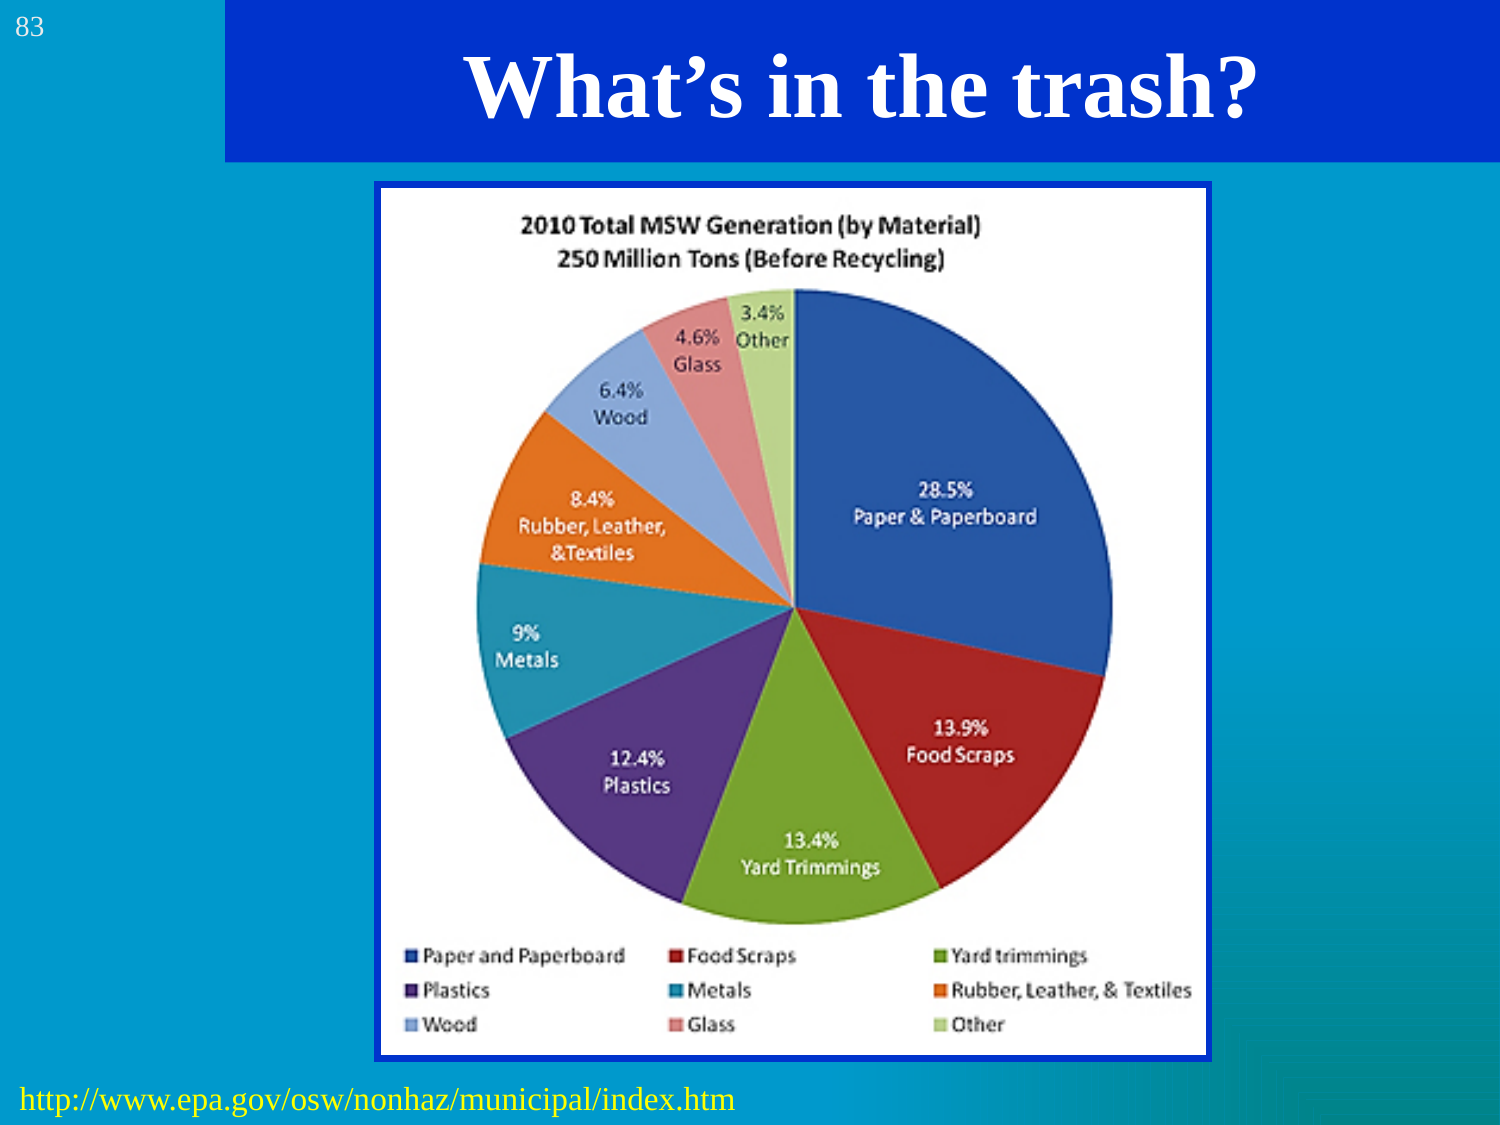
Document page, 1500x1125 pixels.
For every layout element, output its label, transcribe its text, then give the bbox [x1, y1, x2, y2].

picture [380, 187, 1206, 1056]
text_box http://www.epa.gov/osw/nonhaz/municipal/index.htm [4, 1069, 752, 1125]
slide_number 83 [0, 0, 225, 50]
title What’s in the trash? [225, 0, 1500, 163]
